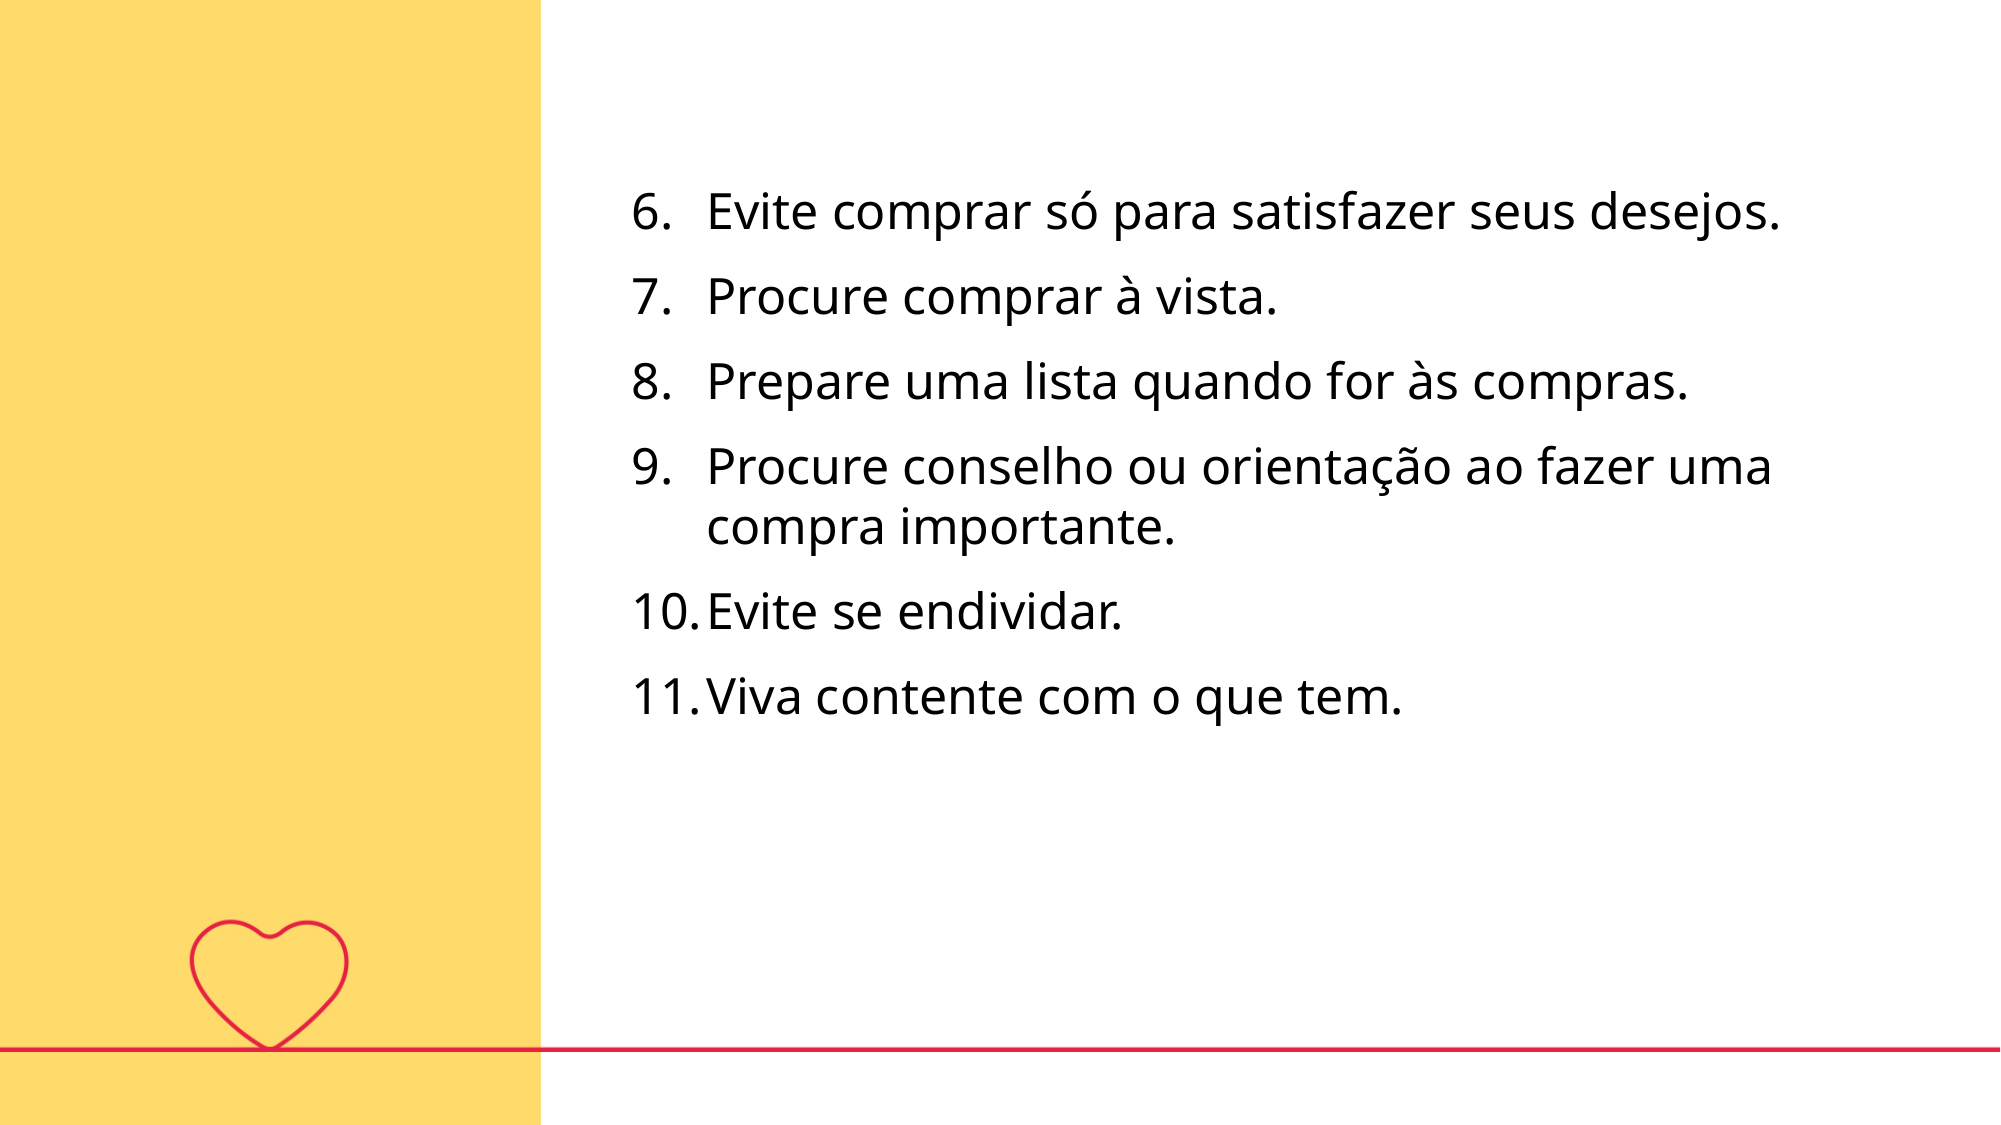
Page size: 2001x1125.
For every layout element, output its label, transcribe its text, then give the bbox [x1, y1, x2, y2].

picture [0, 0, 2001, 1125]
text_box Evite comprar só para satisfazer seus desejos. Procure comprar à vista. Prepare uma lista quando for às compras. Procure conselho ou orientação ao fazer uma compra importante. Evite se endividar. Viva contente com o que tem. [616, 171, 1804, 732]
